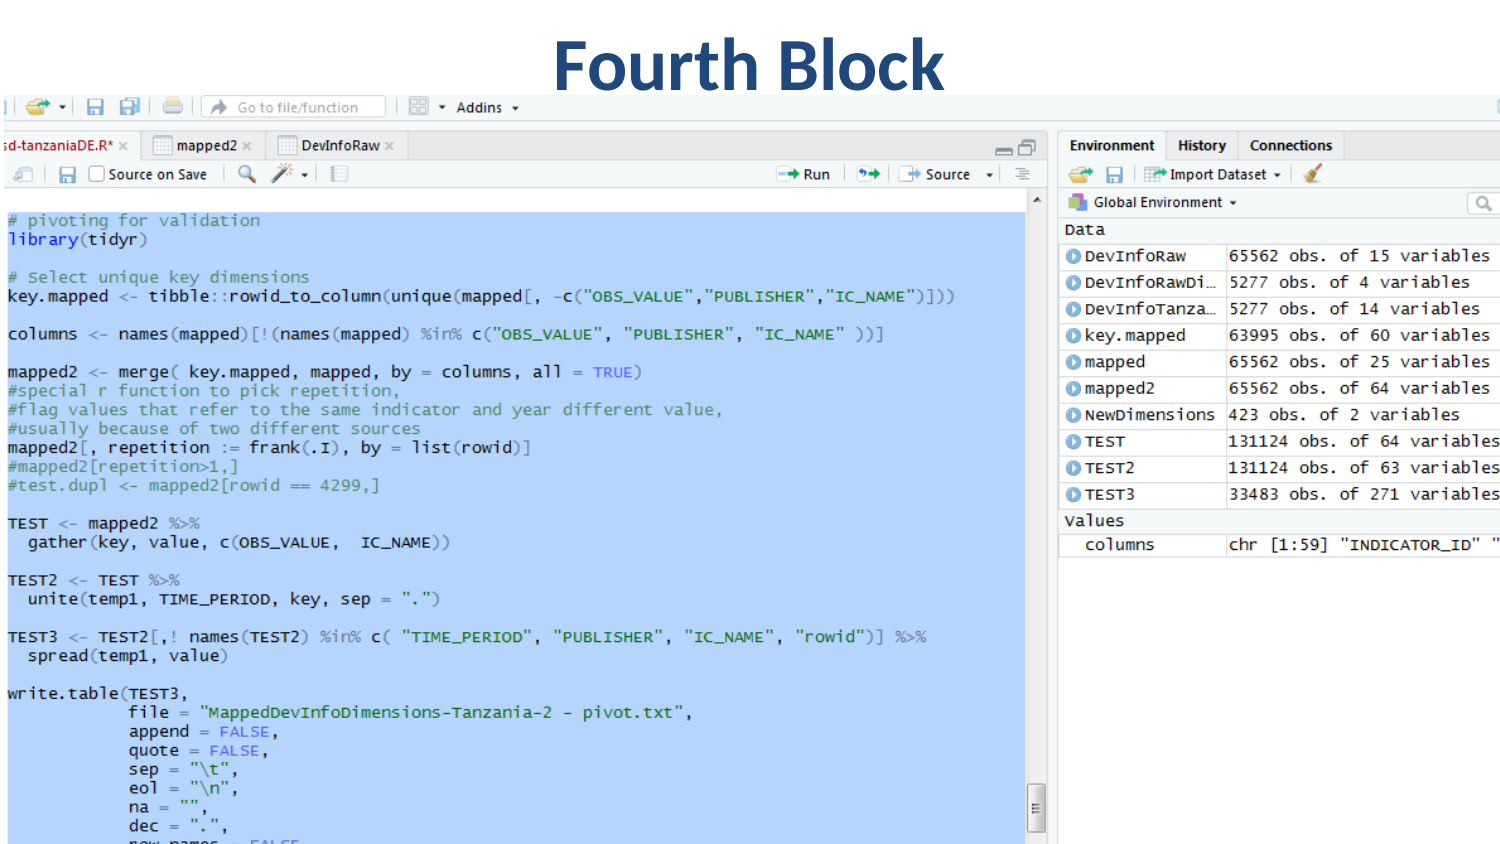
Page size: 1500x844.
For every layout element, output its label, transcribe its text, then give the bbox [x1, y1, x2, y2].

picture [4, 94, 1500, 844]
text_box Fourth Block [74, 7, 1425, 93]
